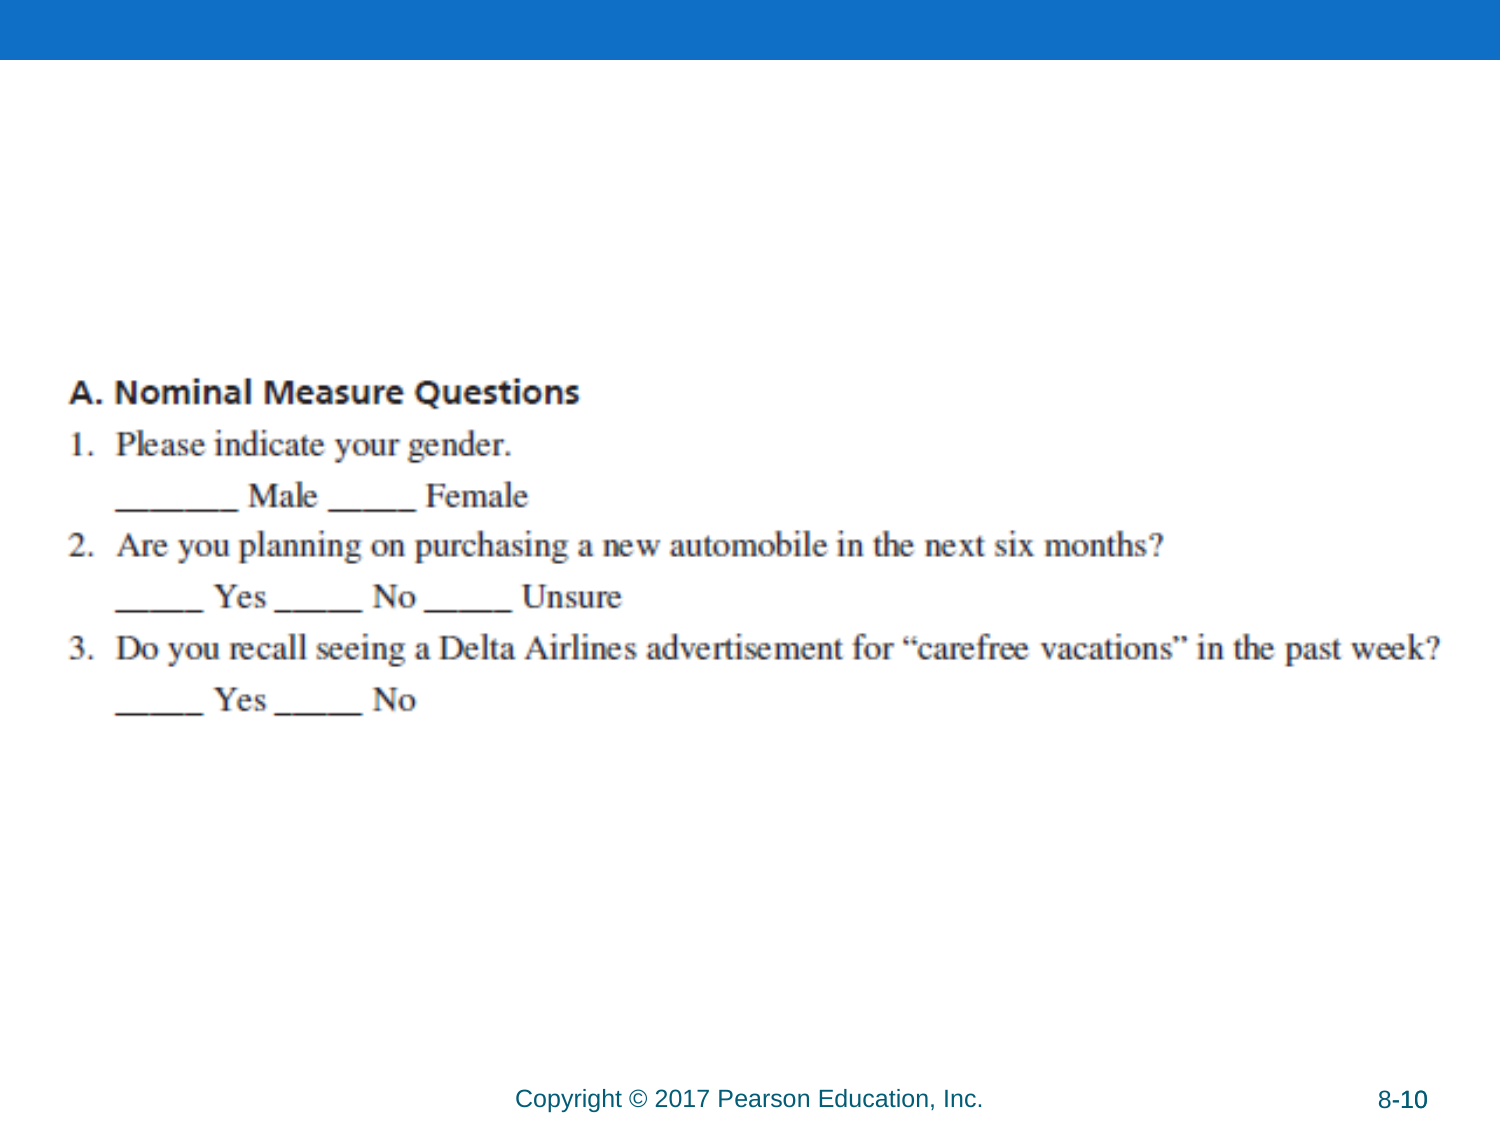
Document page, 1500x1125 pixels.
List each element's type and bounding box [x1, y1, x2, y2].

picture [33, 371, 1468, 735]
picture [641, 1100, 647, 1107]
